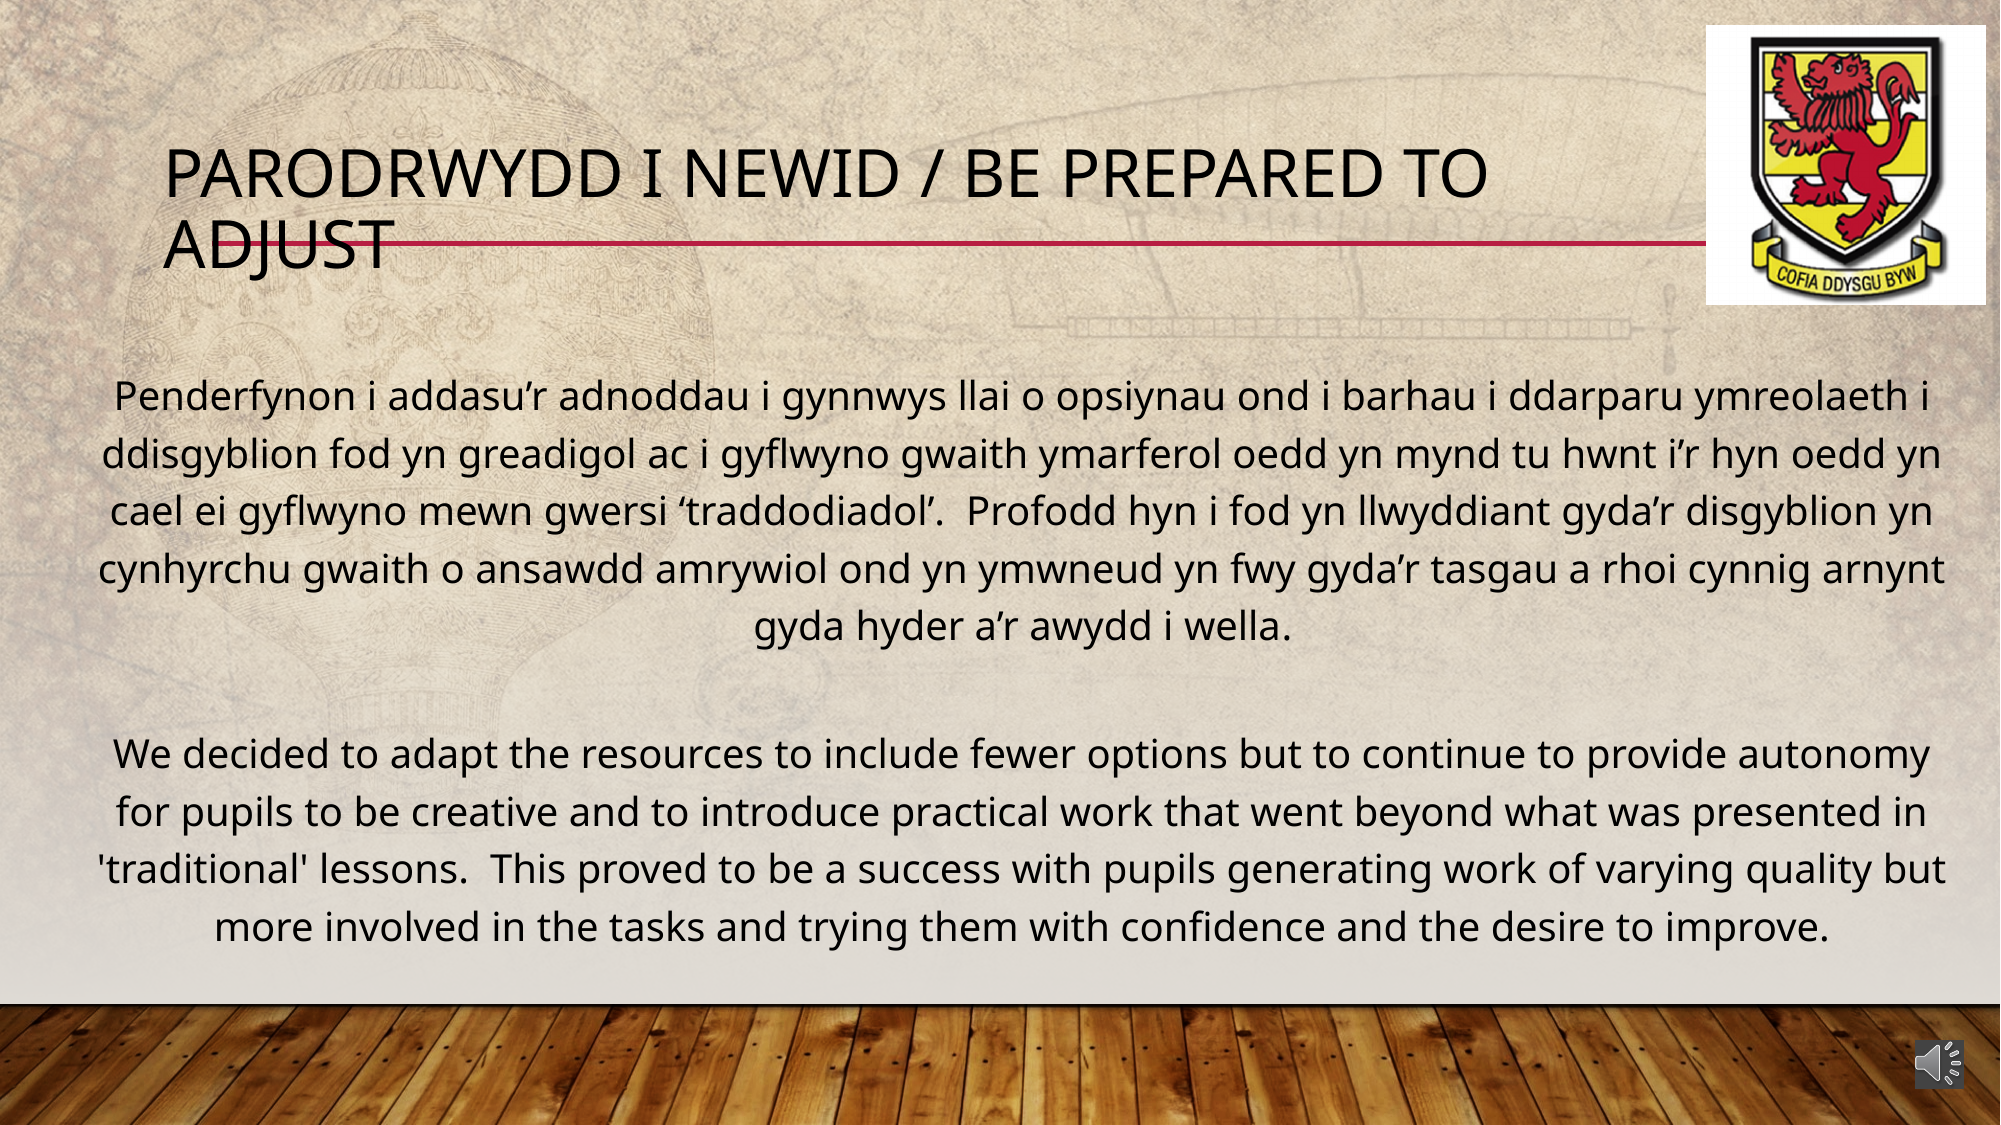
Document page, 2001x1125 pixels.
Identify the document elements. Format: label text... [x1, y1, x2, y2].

list Penderfynon i addasu’r adnoddau i gynnwys llai o opsiynau ond i barhau i ddarparu ymreolaeth i ddisgyblion fod yn greadigol ac i gyflwyno gwaith ymarferol oedd yn mynd tu hwnt i’r hyn oedd yn cael ei gyflwyno mewn gwersi ‘traddodiadol’. Profodd hyn i fod yn llwyddiant gyda’r disgyblion yn cynhyrchu gwaith o ansawdd amrywiol ond yn ymwneud yn fwy gyda’r tasgau a rhoi cynnig arnynt gyda hyder a’r awydd i wella. We decided to adapt the resources to include fewer options but to continue to provide autonomy for pupils to be creative and to introduce practical work that went beyond what was presented in 'traditional' lessons. This proved to be a success with pupils generating work of varying quality but more involved in the tasks and trying them with confidence and the desire to improve. [81, 353, 1965, 977]
picture [1705, 24, 1986, 305]
title Parodrwydd I newid / Be prepared to adjust [148, 131, 1705, 305]
picture [0, 1004, 2000, 1125]
